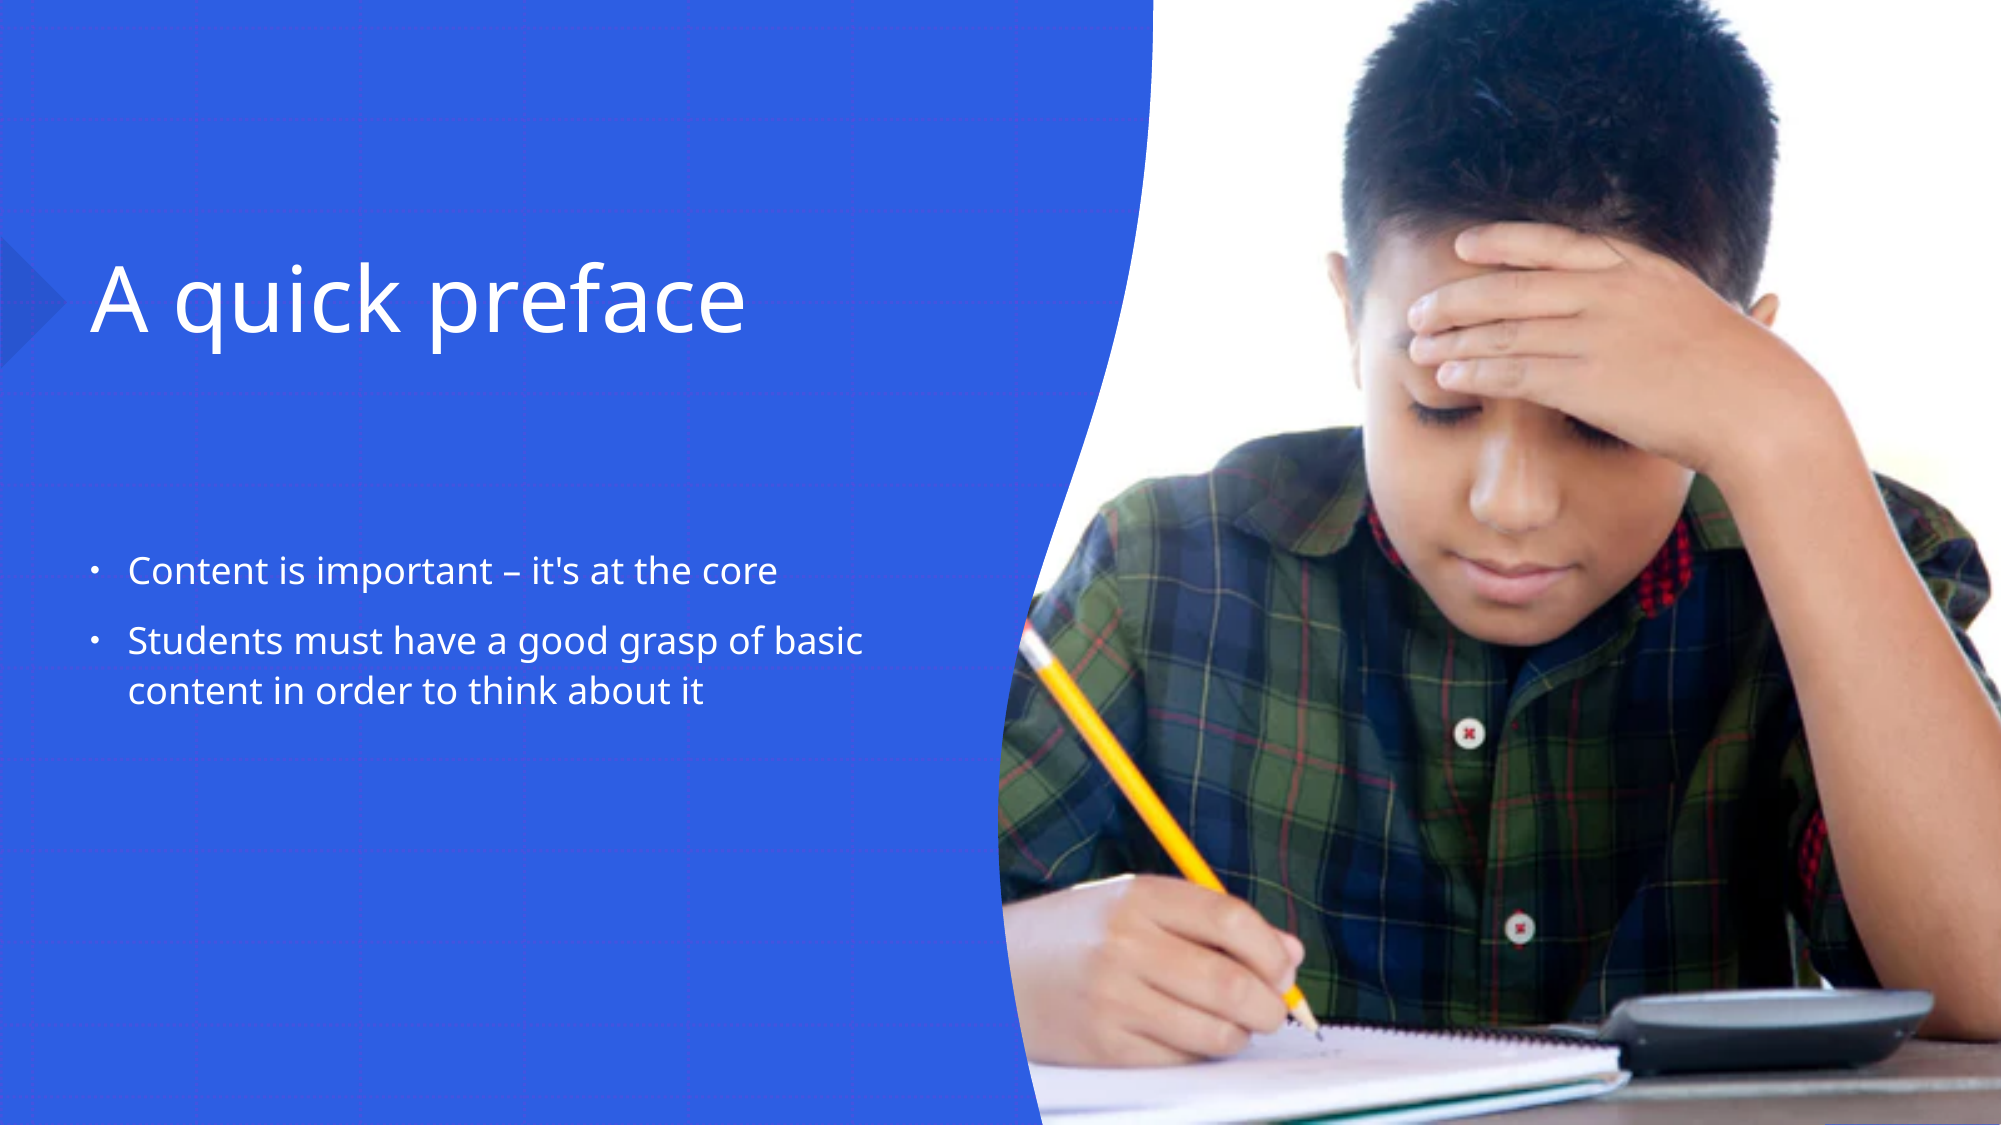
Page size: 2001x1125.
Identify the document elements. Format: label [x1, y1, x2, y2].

picture [998, 0, 2001, 1125]
text_box [0, 0, 998, 1125]
